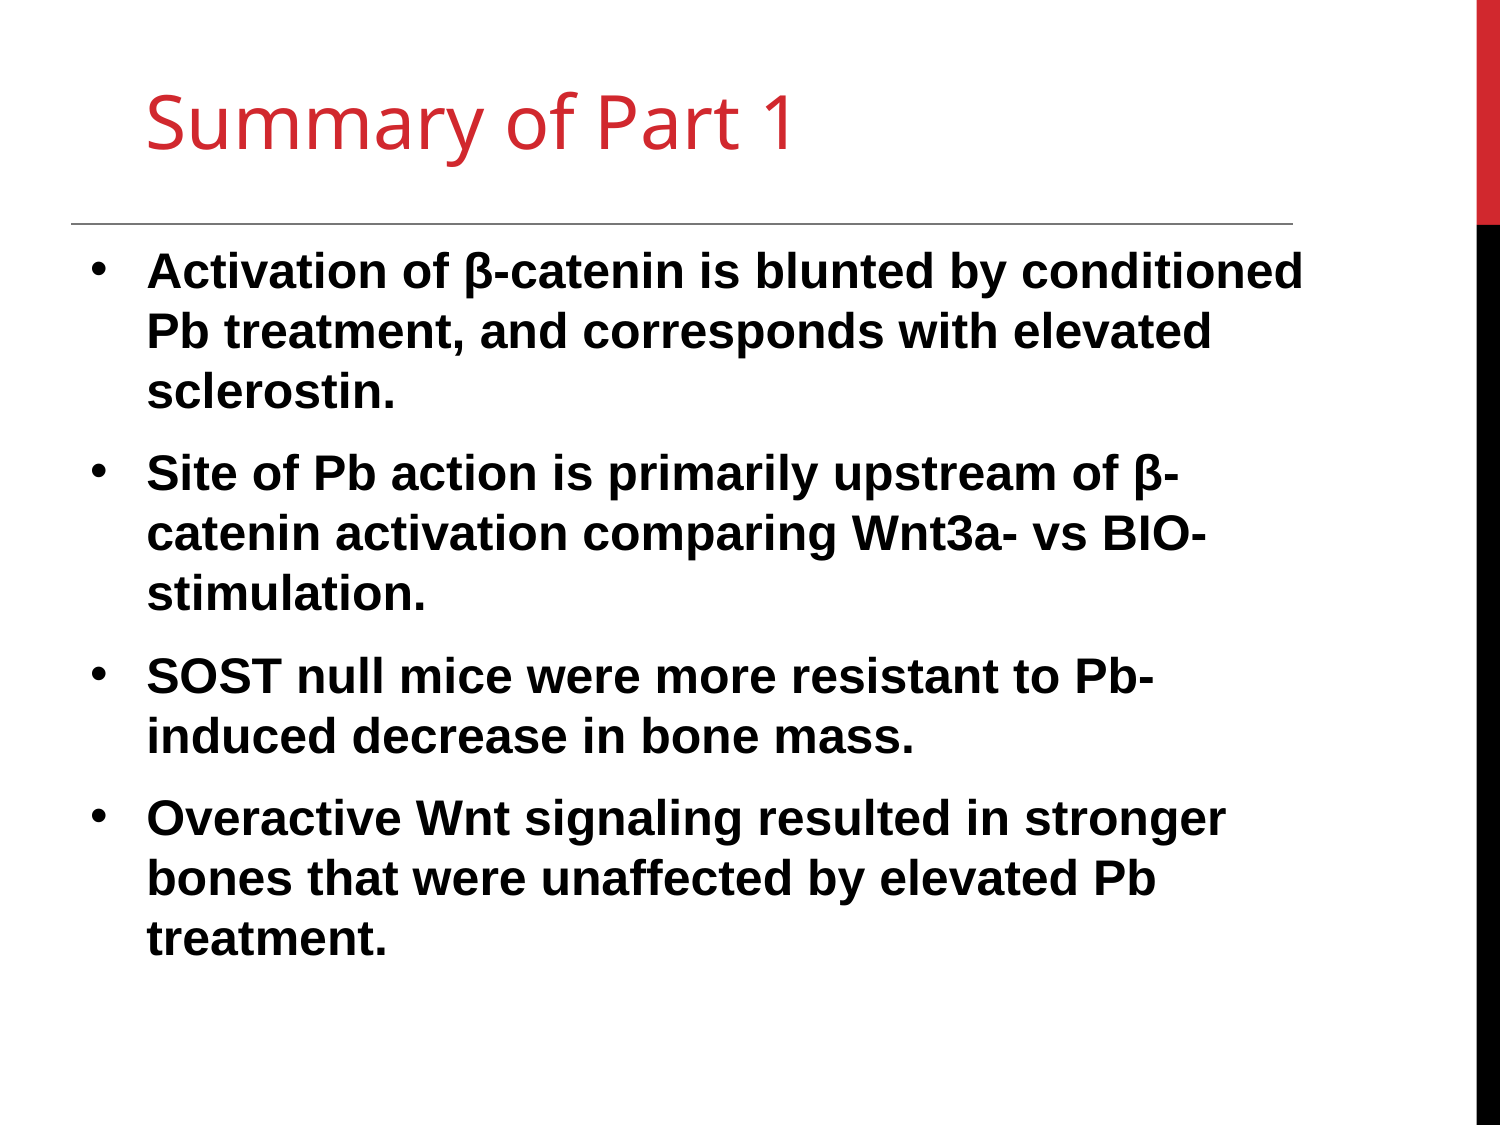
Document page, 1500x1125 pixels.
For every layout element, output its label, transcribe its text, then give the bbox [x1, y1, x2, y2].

text_box Summary of Part 1 [130, 67, 819, 172]
list Activation of β-catenin is blunted by conditioned Pb treatment, and corresponds with elevated sclerostin. Site of Pb action is primarily upstream of β-catenin activation comparing Wnt3a- vs BIO-stimulation. SOST null mice were more resistant to Pb-induced decrease in bone mass. Overactive Wnt signaling resulted in stronger bones that were unaffected by elevated Pb treatment. [75, 230, 1325, 949]
